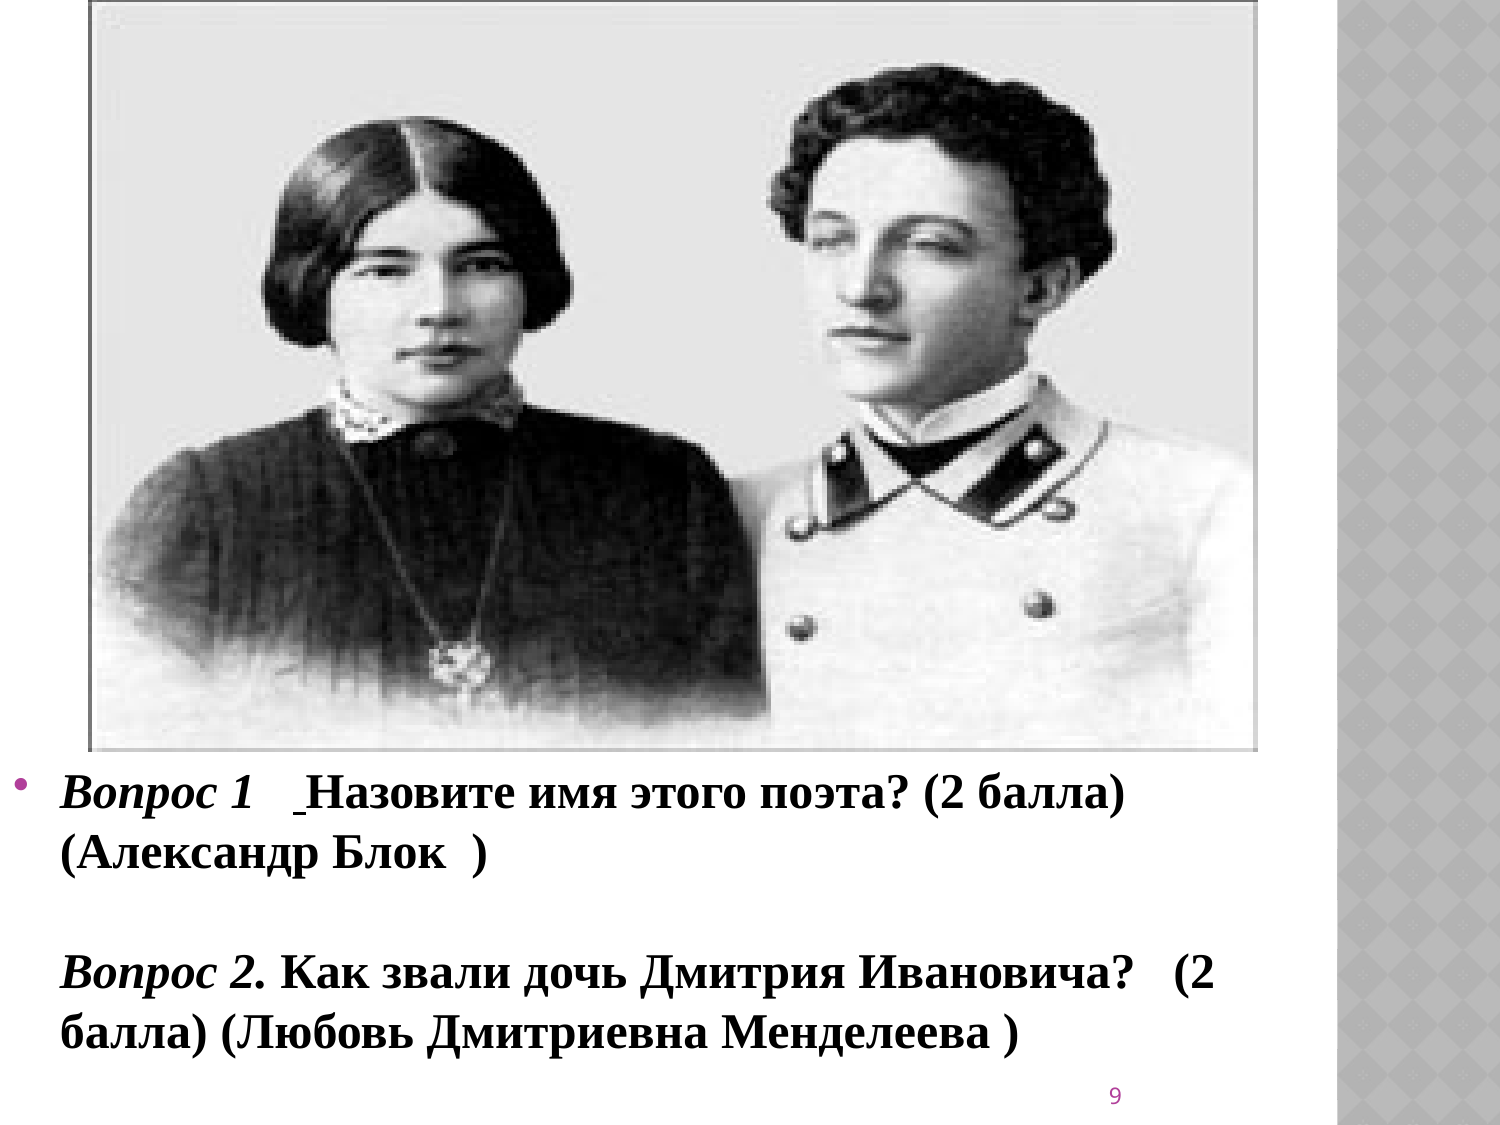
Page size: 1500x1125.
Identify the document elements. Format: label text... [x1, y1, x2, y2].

picture [88, 0, 1259, 752]
slide_number 9 [1025, 1075, 1122, 1113]
list Вопрос 1 Назовите имя этого поэта? (2 балла) (Александр Блок ) Вопрос 2. Как звали дочь Дмитрия Ивановича? (2 балла) (Любовь Дмитриевна Менделеева ) Вопрос 3. Как называются стихи, посвященные ей? (2 балла) («Стихи о Прекрасной даме» ) [0, 751, 1341, 1094]
